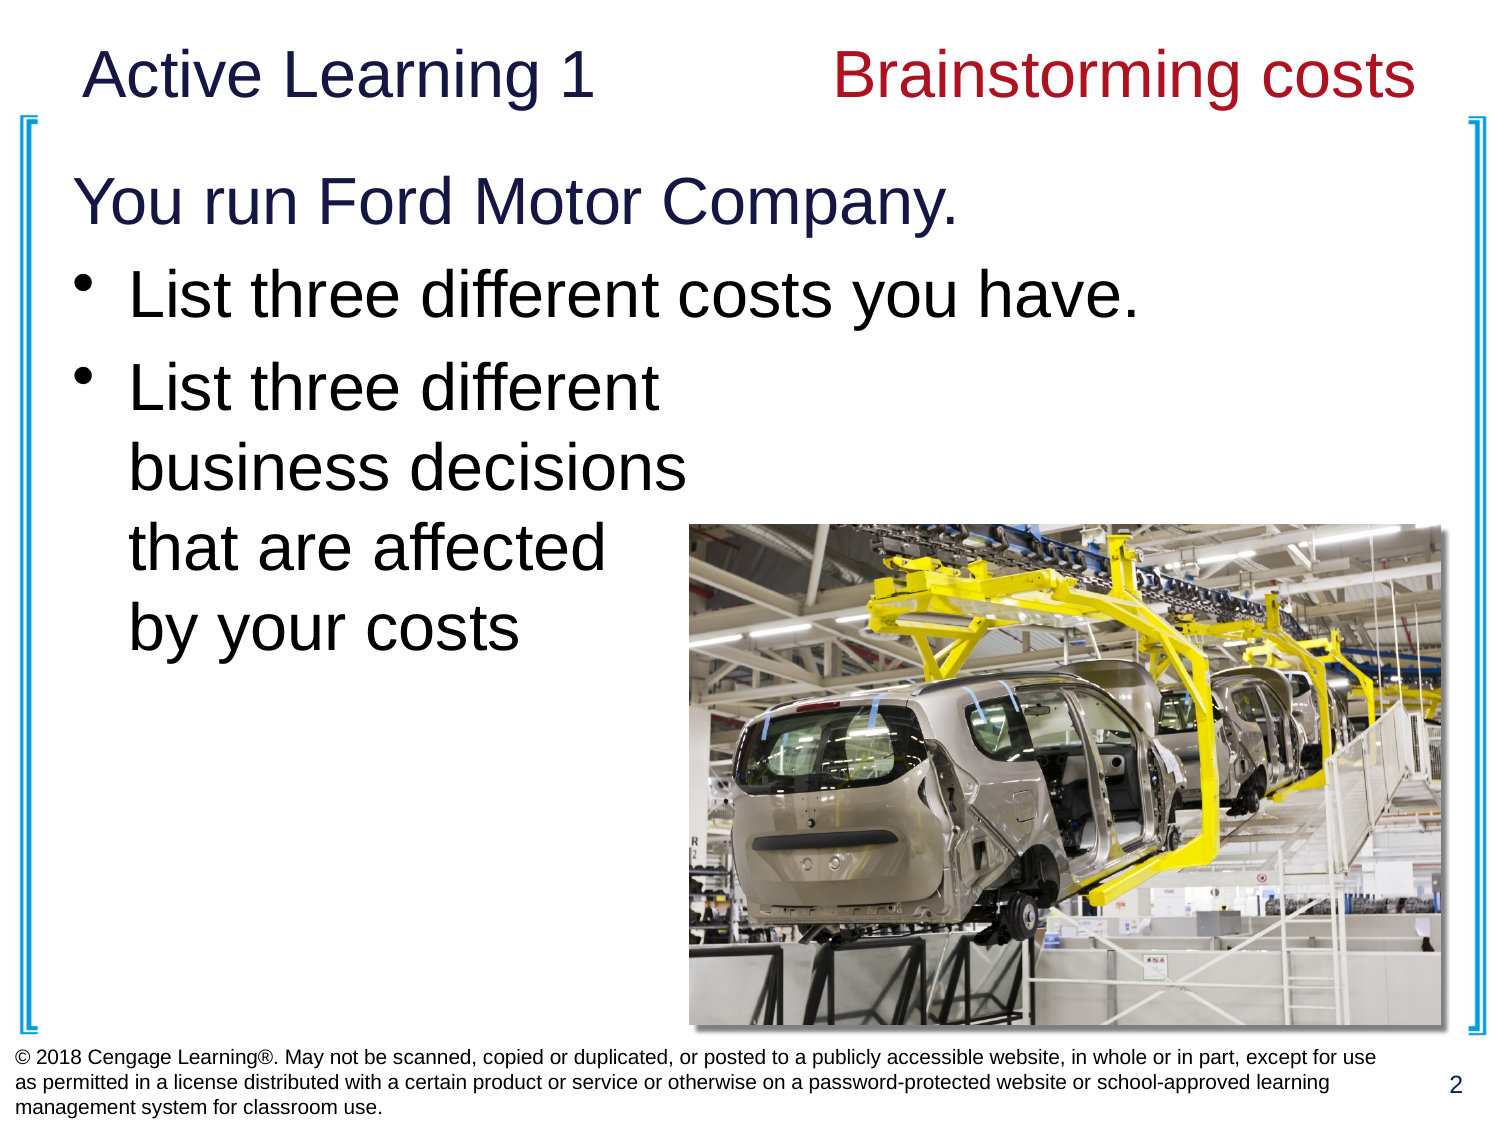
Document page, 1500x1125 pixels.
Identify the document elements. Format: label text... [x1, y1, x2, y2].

title Active Learning 1 Brainstorming costs [24, 16, 1475, 125]
slide_number 2 [1412, 1060, 1500, 1125]
picture [689, 524, 1441, 1026]
list You run Ford Motor Company. List three different costs you have. List three different business decisions that are affected by your costs [56, 149, 1455, 1058]
picture [13, 113, 43, 1037]
picture [1463, 113, 1493, 1037]
footer © 2018 Cengage Learning®. May not be scanned, copied or duplicated, or posted to a publicly accessible website, in whole or in part, except for use as permitted in a license distributed with a certain product or service or otherwise on a password-protected website or school-approved learning management system for classroom use. [0, 1037, 1412, 1125]
